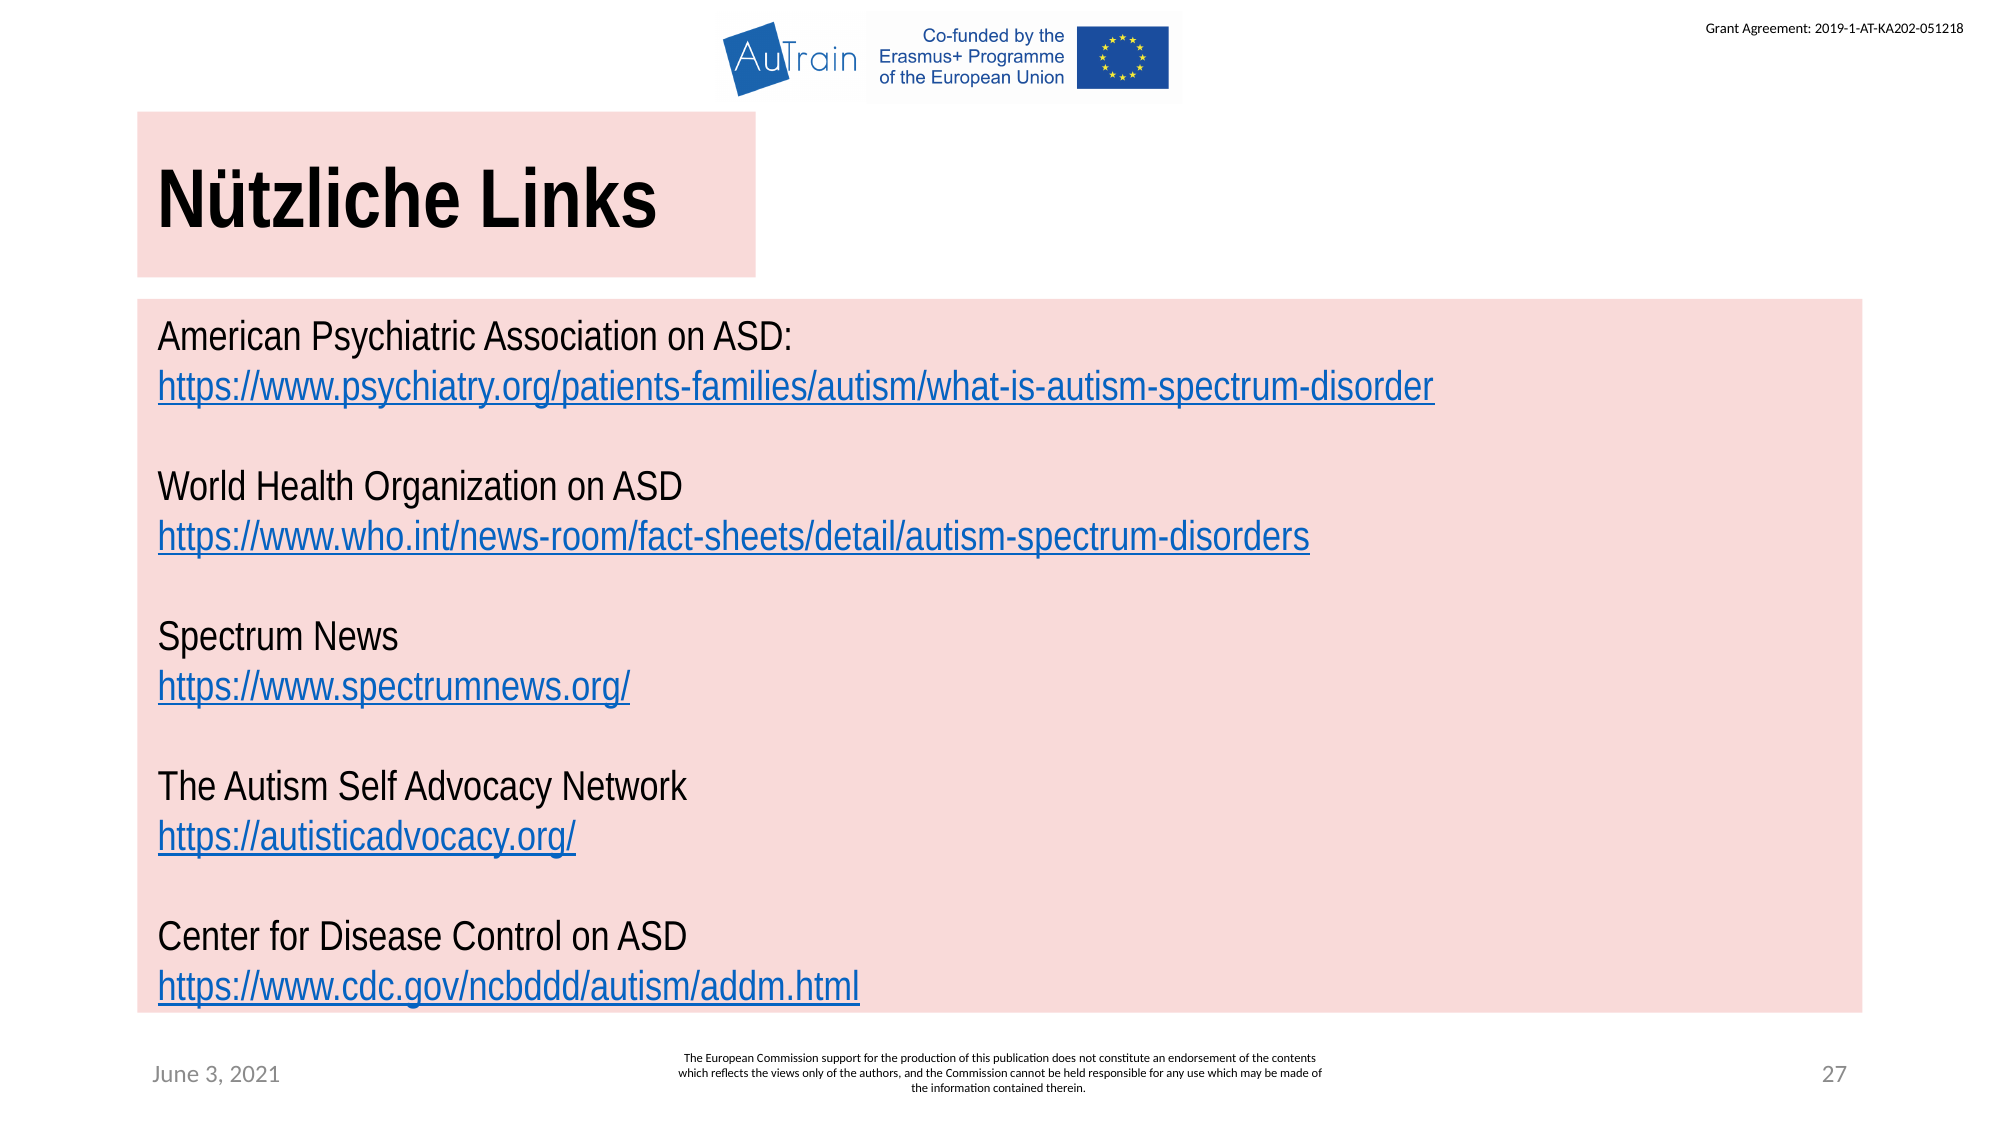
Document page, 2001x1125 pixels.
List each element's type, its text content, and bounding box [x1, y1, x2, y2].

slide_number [137, 1042, 588, 1103]
text_box Nützliche Links [137, 111, 756, 278]
slide_number 27 [1412, 1042, 1863, 1103]
text_box American Psychiatric Association on ASD: https://www.psychiatry.org/patients-families/autism/what-is-autism-spectrum-disorder World Health Organization on ASD https://www.who.int/news-room/fact-sheets/detail/autism-spectrum-disorders Spectrum News https://www.spectrumnews.org/ The Autism Self Advocacy Network https://autisticadvocacy.org/ Center for Disease Control on ASD https://www.cdc.gov/ncbddd/autism/addm.html [137, 298, 1863, 1013]
footer The European Commission support for the production of this publication does not constitute an endorsement of the contents which reflects the views only of the authors, and the Commission cannot be held responsible for any use which may be made of the information contained therein. [662, 1042, 1338, 1103]
picture [715, 11, 1183, 104]
